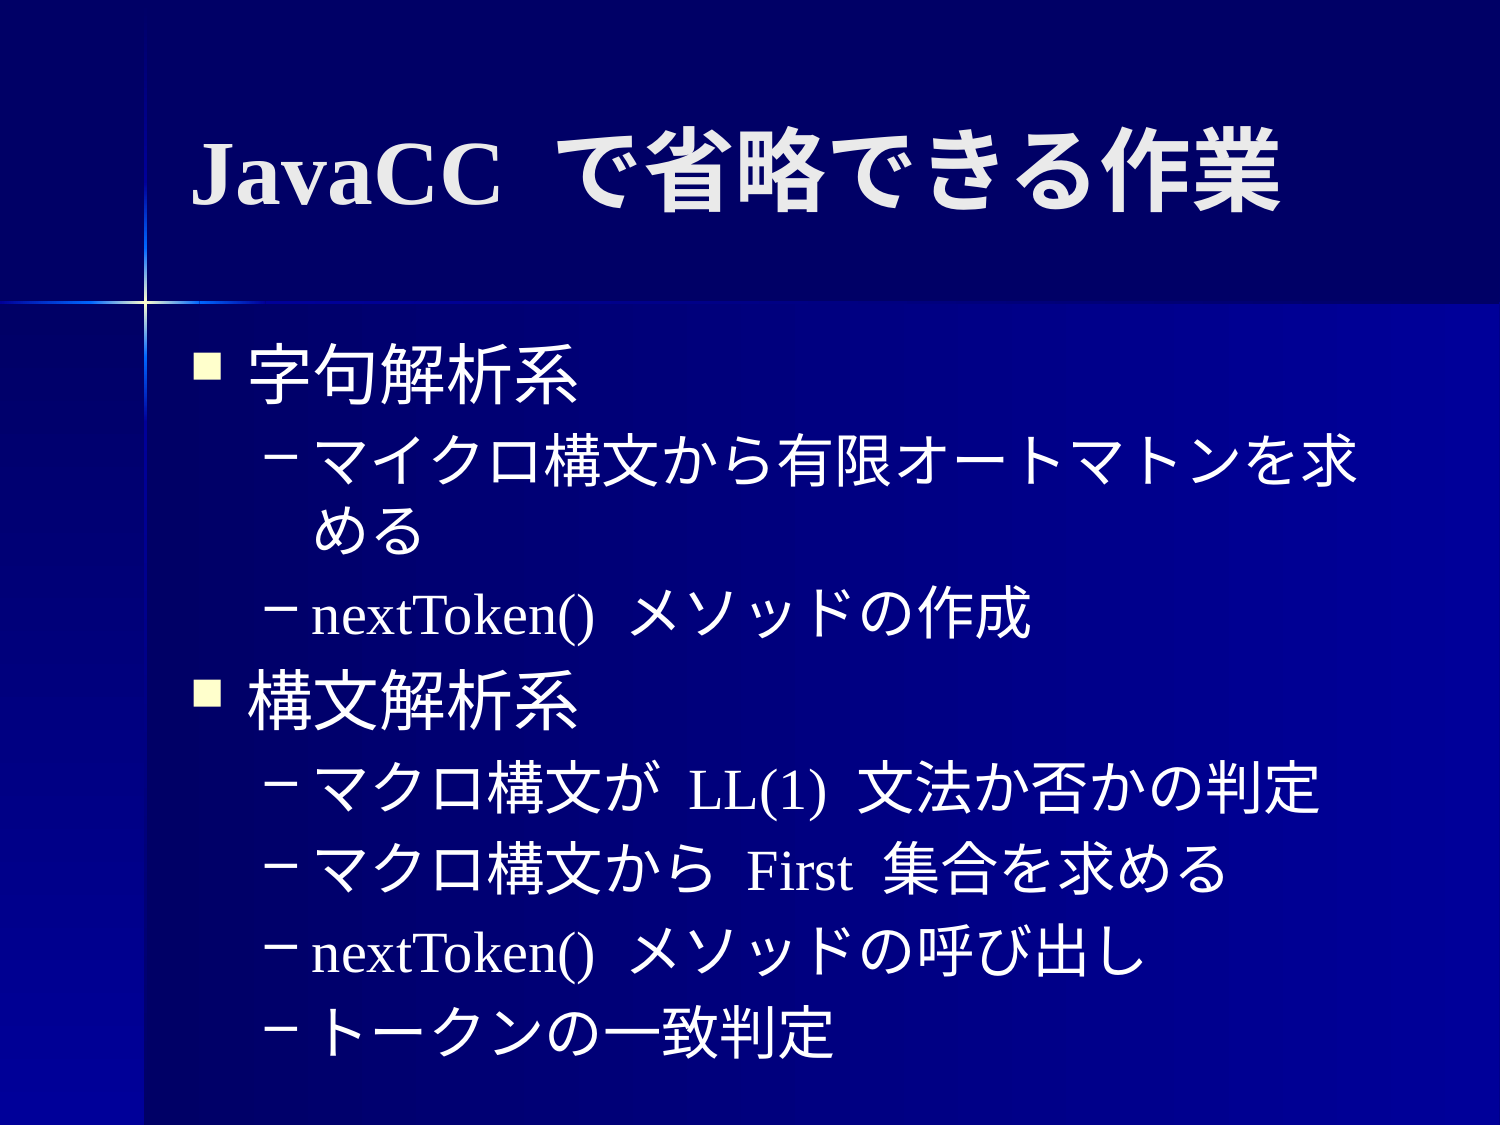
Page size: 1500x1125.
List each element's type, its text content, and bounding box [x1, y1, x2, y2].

list 字句解析系 マイクロ構文から有限オートマトンを求める nextToken() メソッドの作成 構文解析系 マクロ構文が LL(1) 文法か否かの判定 マクロ構文から First 集合を求める nextToken() メソッドの呼び出し トークンの一致判定 [174, 324, 1413, 1063]
title JavaCC で省略できる作業 [174, 49, 1413, 286]
